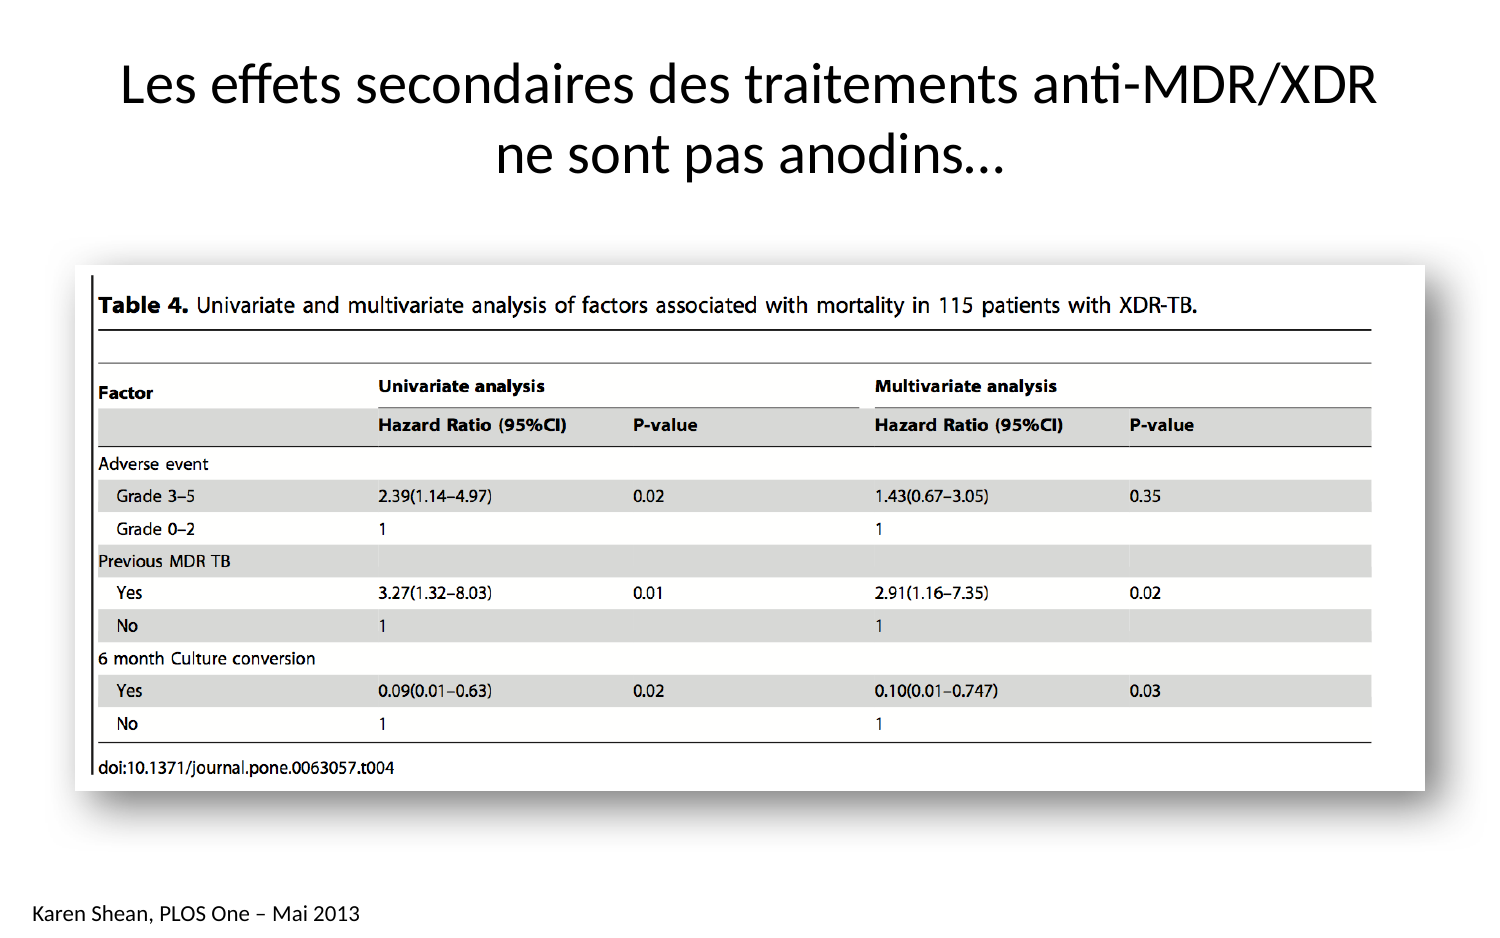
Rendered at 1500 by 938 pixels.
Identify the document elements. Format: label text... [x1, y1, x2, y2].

title Les effets secondaires des traitements anti-MDR/XDR ne sont pas anodins… [75, 37, 1425, 194]
text_box Karen Shean, PLOS One – Mai 2013 [17, 890, 762, 934]
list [74, 218, 1426, 838]
